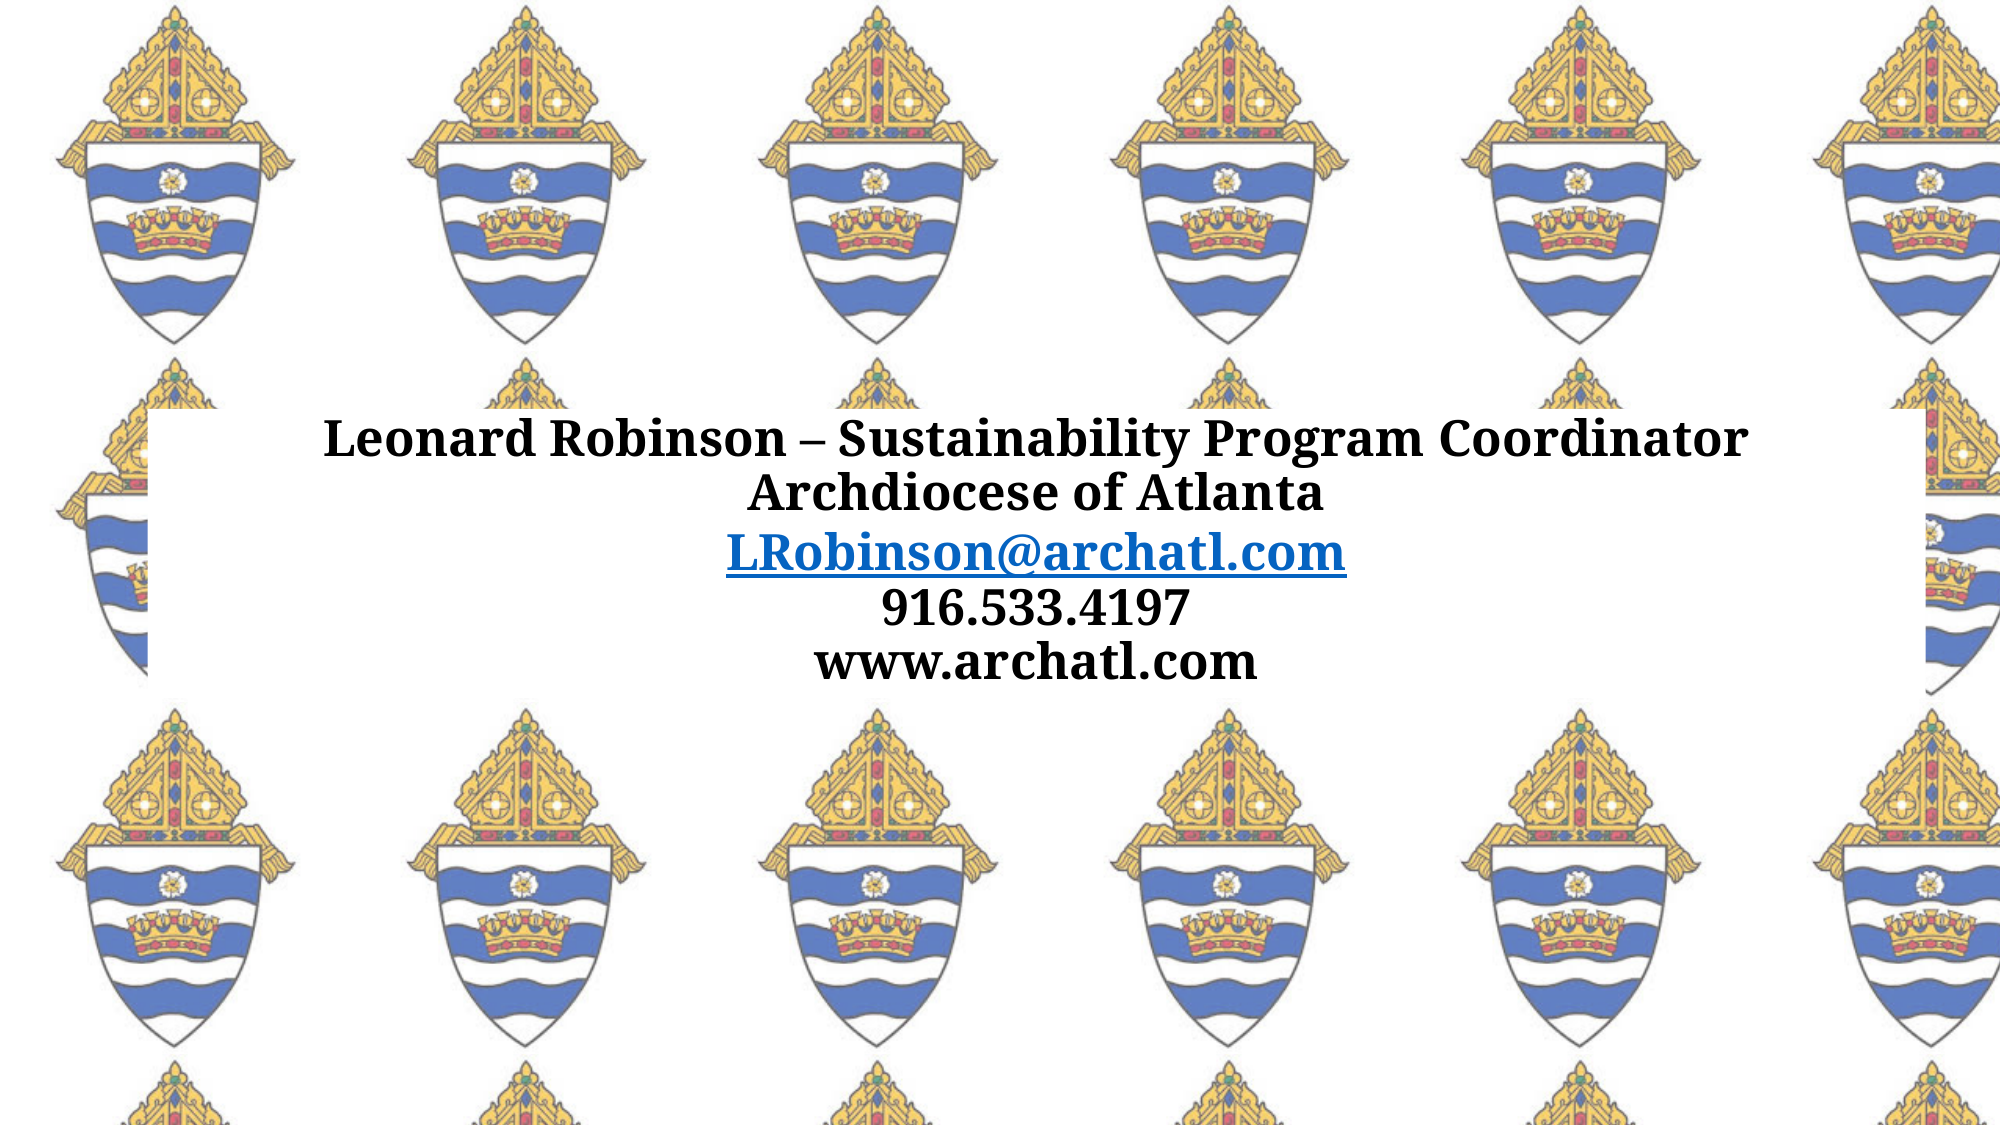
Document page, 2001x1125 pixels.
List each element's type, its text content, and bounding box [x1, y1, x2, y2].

title Leonard Robinson – Sustainability Program Coordinator Archdiocese of Atlanta LRobinson@archatl.com 916.533.4197 www.archatl.com [147, 408, 1926, 698]
